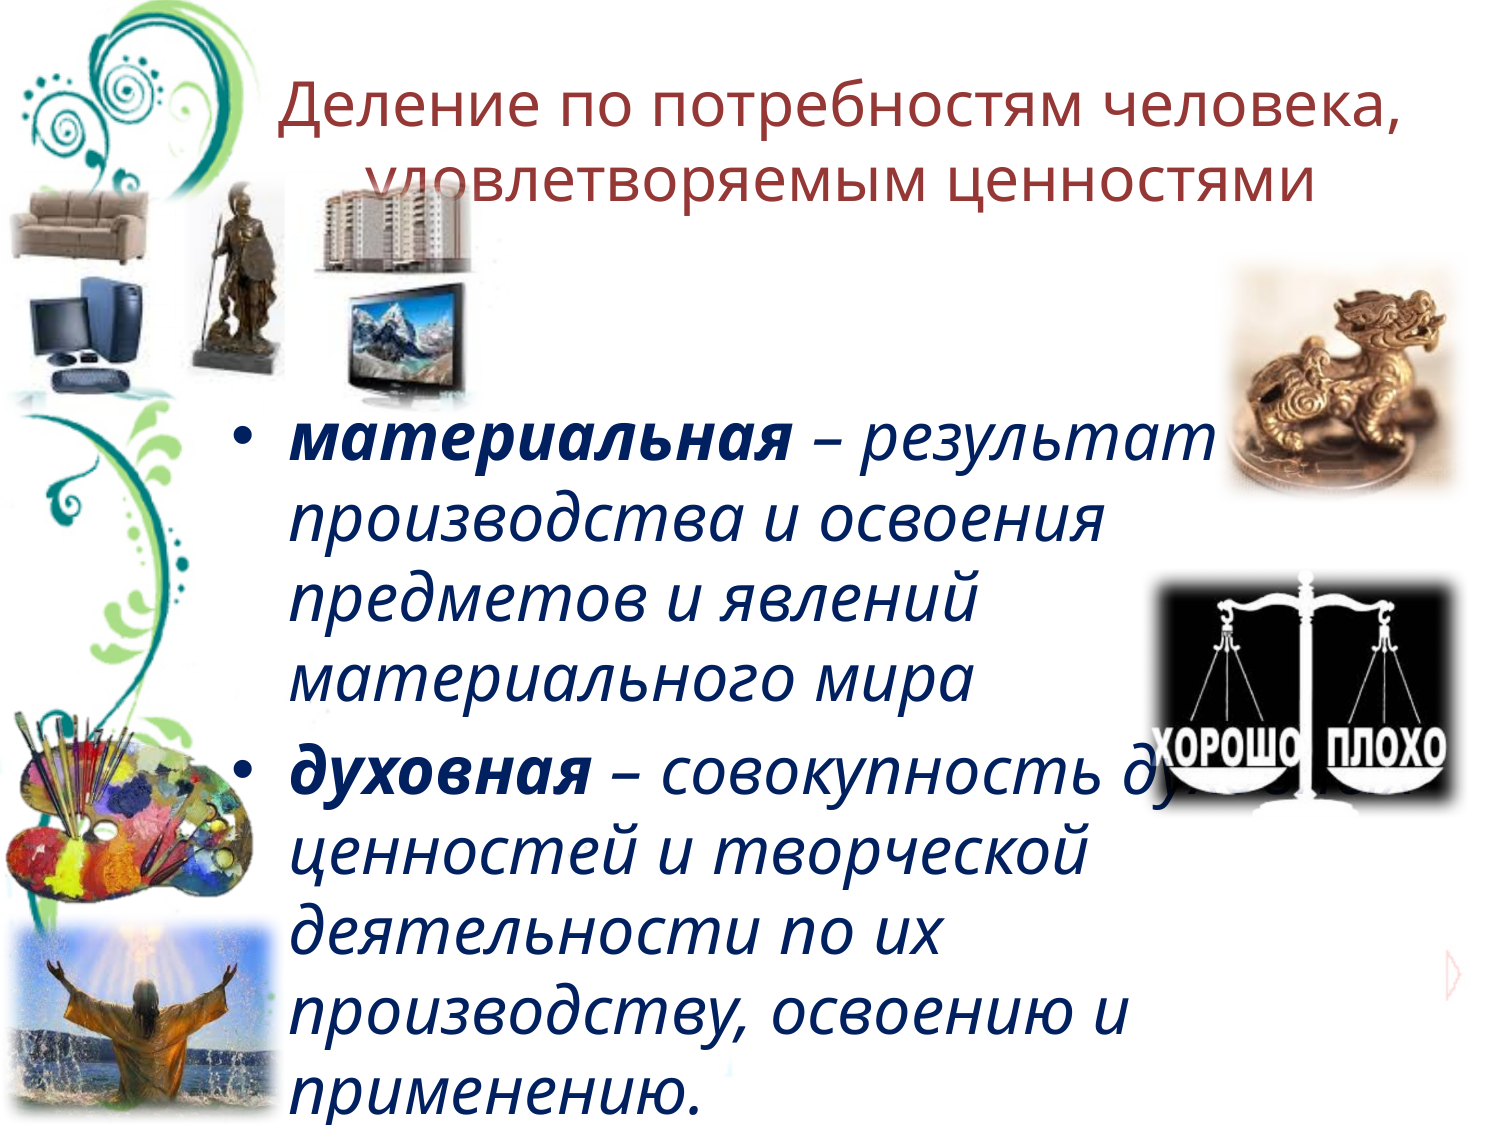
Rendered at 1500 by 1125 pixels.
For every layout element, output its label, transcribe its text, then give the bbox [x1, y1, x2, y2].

list материальная – результат производства и освоения предметов и явлений материального мира духовная – совокупность духовных ценностей и творческой деятельности по их производству, освоению и применению. [216, 386, 1440, 1125]
picture [0, 0, 1500, 1125]
title Деление по потребностям человека, удовлетворяемым ценностями [257, 45, 1425, 233]
